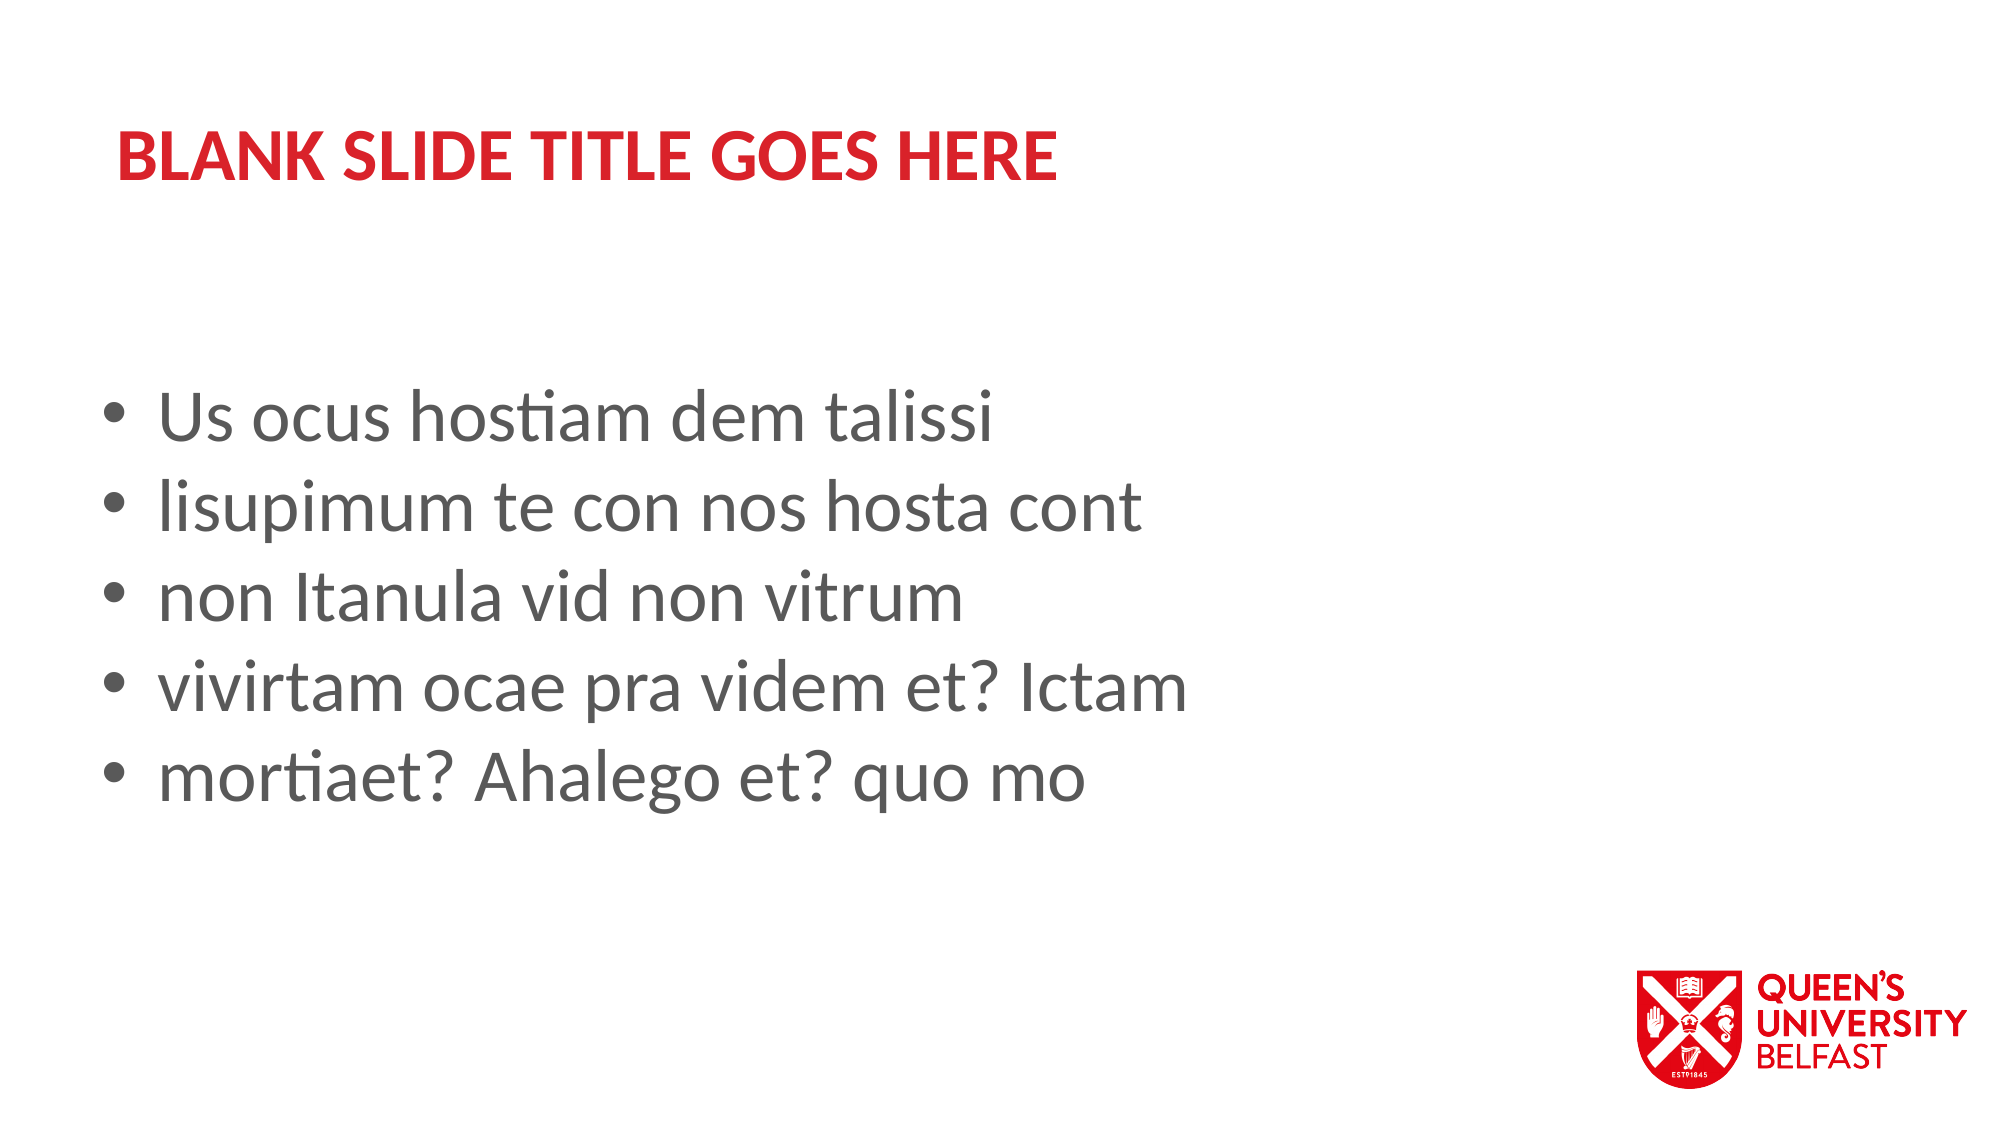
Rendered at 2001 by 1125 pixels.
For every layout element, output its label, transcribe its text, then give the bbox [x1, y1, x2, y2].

text_box BLANK SLIDE TITLE GOES HERE [101, 117, 1076, 203]
picture [1637, 970, 1967, 1089]
text_box Us ocus hostiam dem talissi lisupimum te con nos hosta cont non Itanula vid non vitrum vivirtam ocae pra videm et? Ictam mortiaet? Ahalego et? quo mo [86, 359, 1388, 825]
